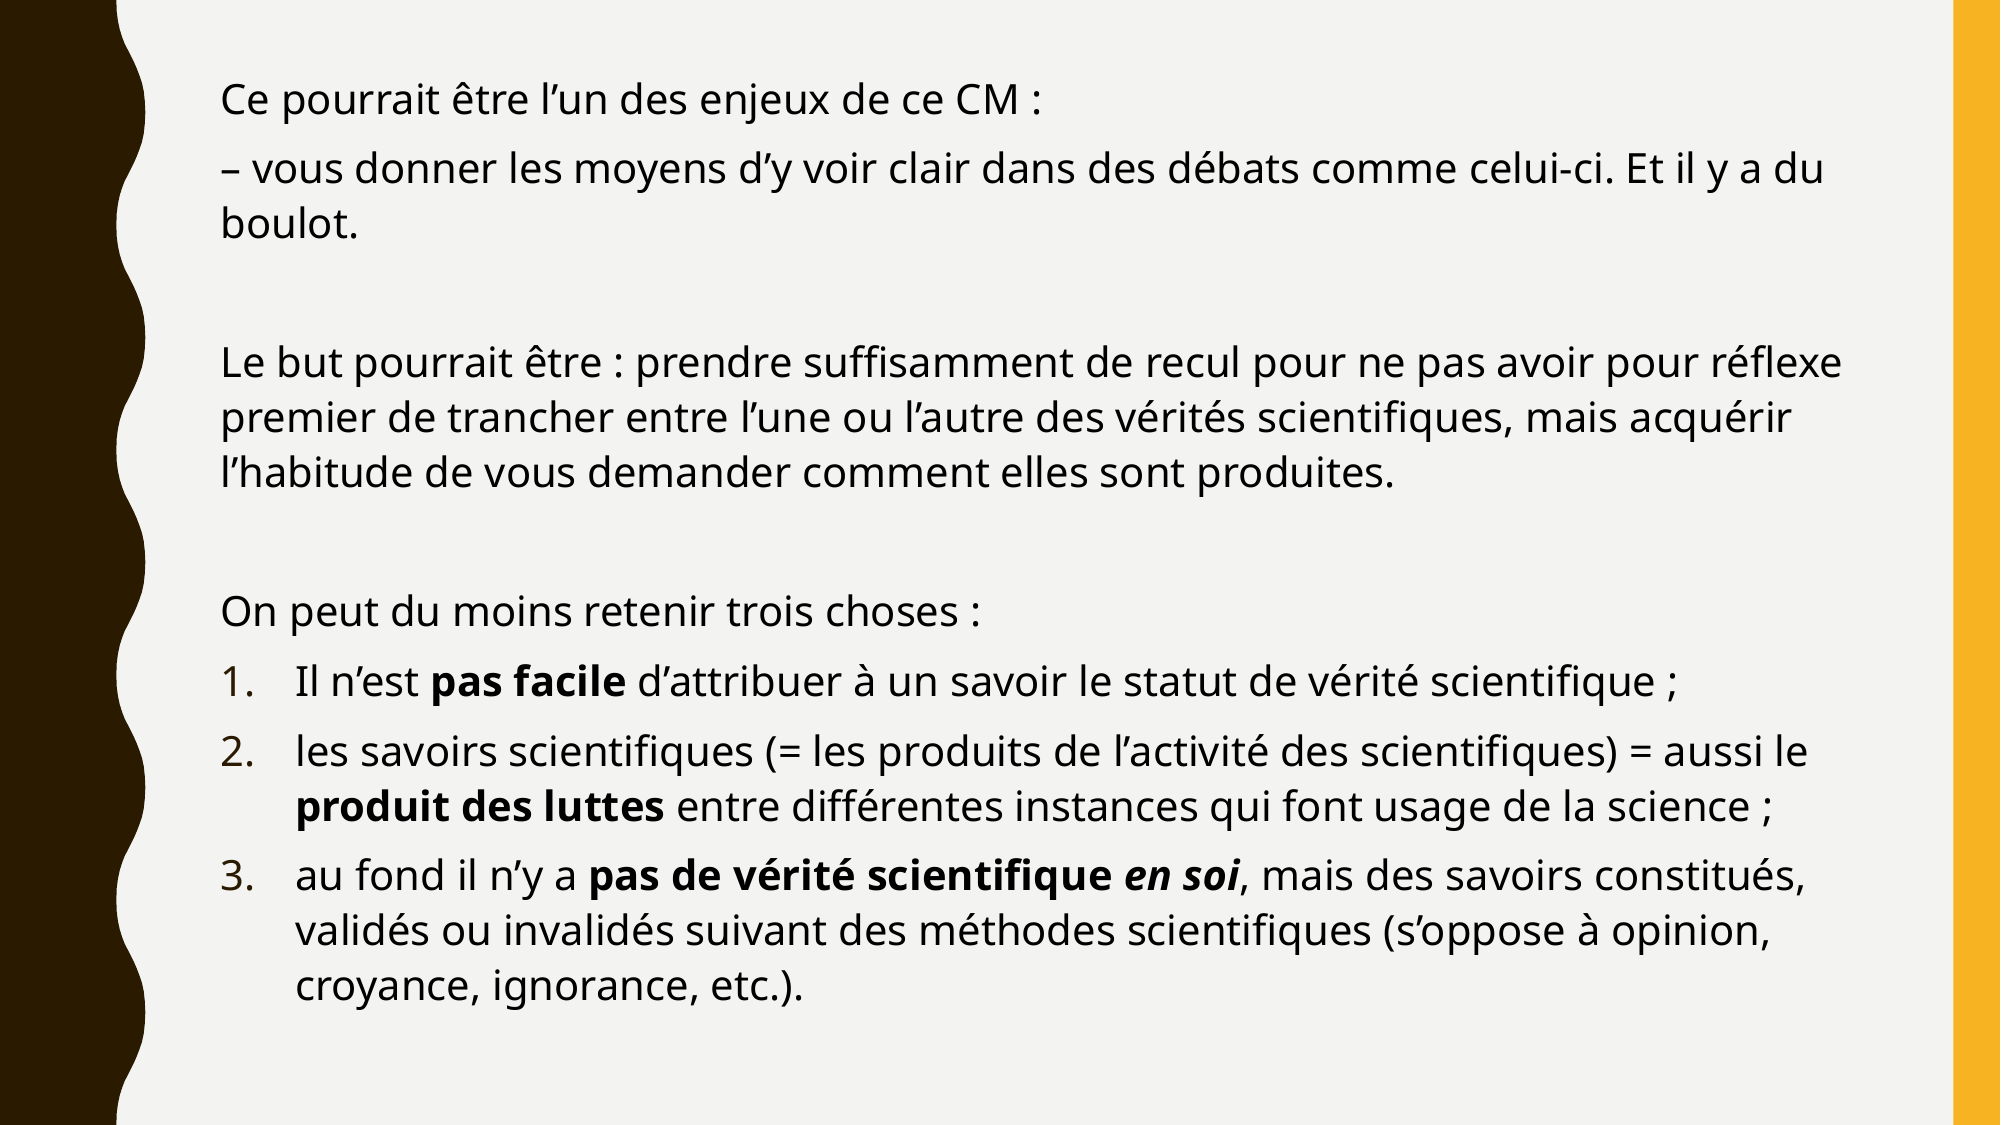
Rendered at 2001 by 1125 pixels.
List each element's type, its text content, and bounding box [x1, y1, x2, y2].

list Ce pourrait être l’un des enjeux de ce CM : – vous donner les moyens d’y voir clair dans des débats comme celui-ci. Et il y a du boulot. Le but pourrait être : prendre suffisamment de recul pour ne pas avoir pour réflexe premier de trancher entre l’une ou l’autre des vérités scientifiques, mais acquérir l’habitude de vous demander comment elles sont produites. On peut du moins retenir trois choses : Il n’est pas facile d’attribuer à un savoir le statut de vérité scientifique ; les savoirs scientifiques (= les produits de l’activité des scientifiques) = aussi le produit des luttes entre différentes instances qui font usage de la science ; au fond il n’y a pas de vérité scientifique en soi, mais des savoirs constitués, validés ou invalidés suivant des méthodes scientifiques (s’oppose à opinion, croyance, ignorance, etc.). [205, 60, 1875, 1053]
